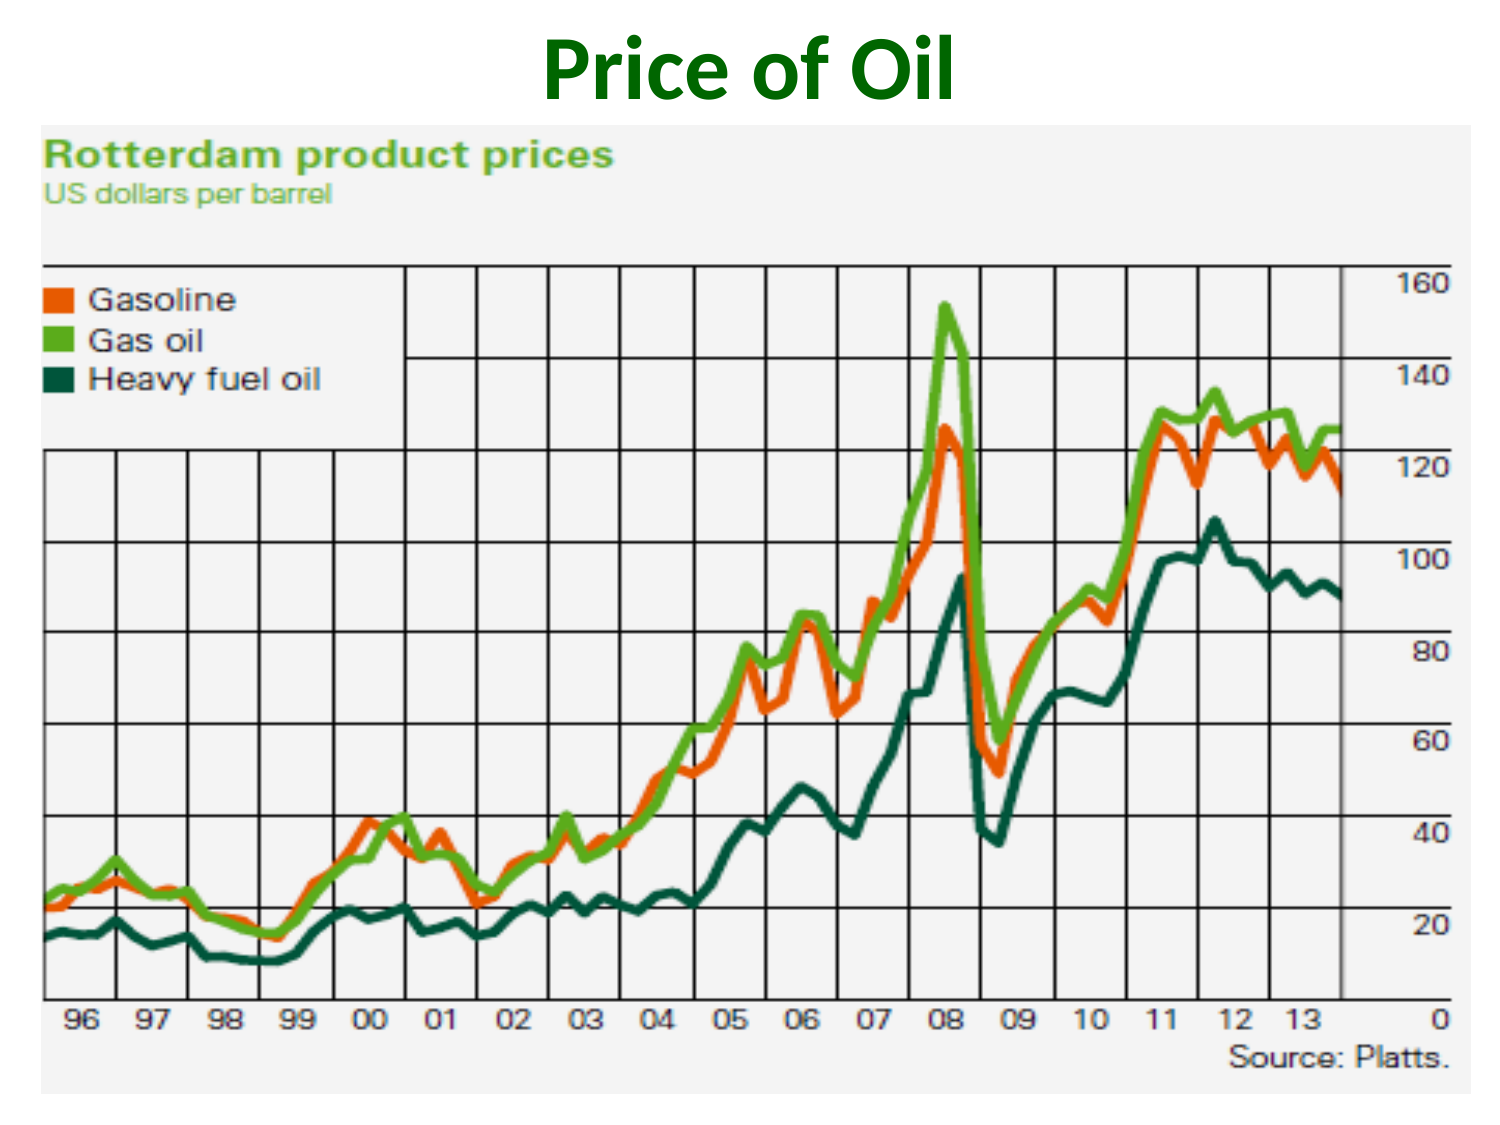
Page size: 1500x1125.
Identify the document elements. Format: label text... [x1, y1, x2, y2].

title Price of Oil [75, 0, 1425, 123]
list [41, 125, 1471, 1095]
